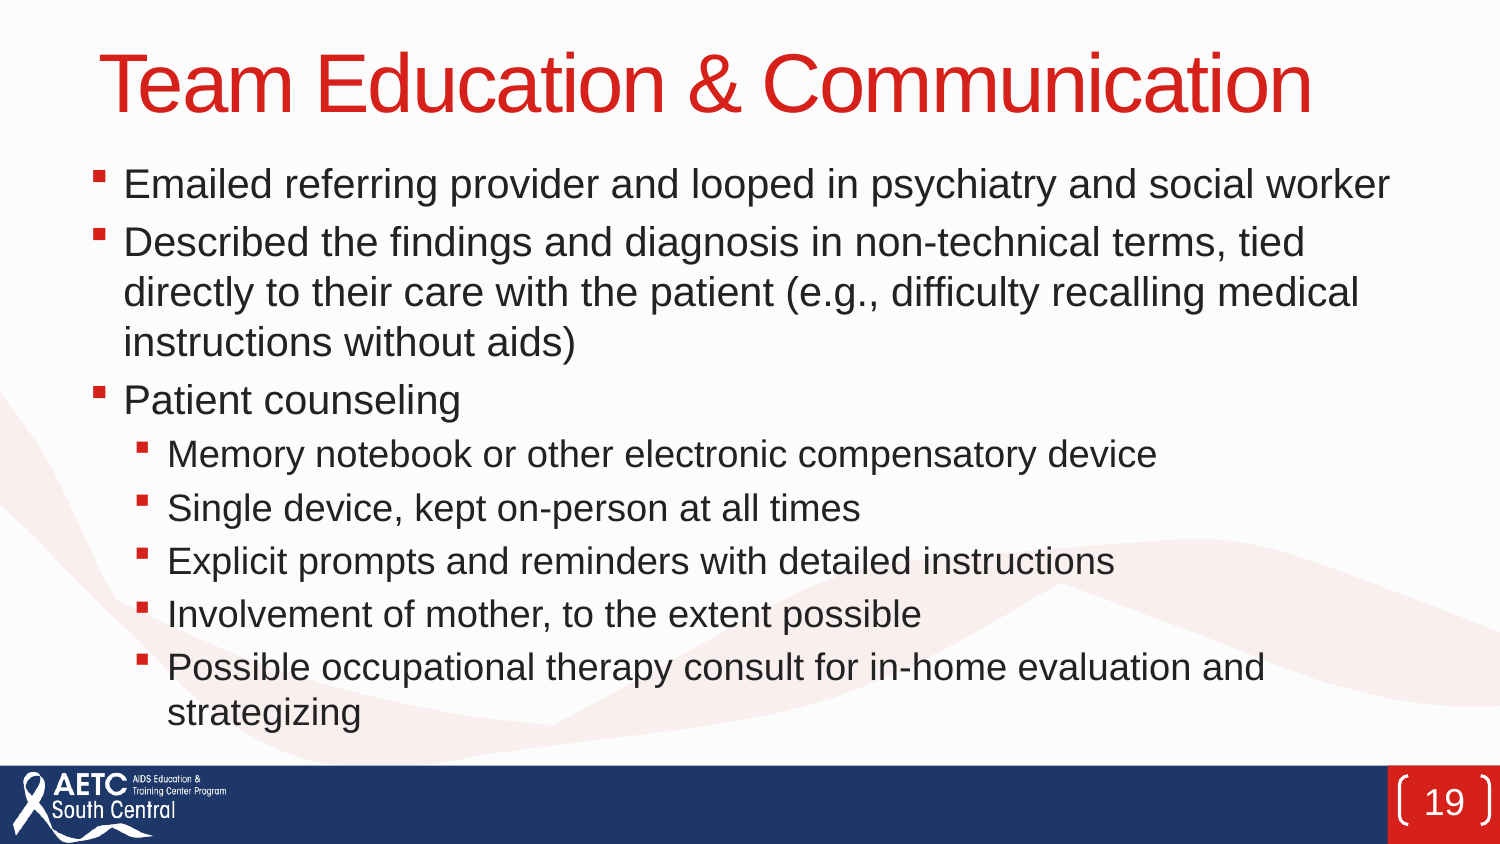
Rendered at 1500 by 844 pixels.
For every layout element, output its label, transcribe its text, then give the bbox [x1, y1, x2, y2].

slide_number 19 [1397, 774, 1492, 827]
list Emailed referring provider and looped in psychiatry and social worker Described the findings and diagnosis in non-technical terms, tied directly to their care with the patient (e.g., difficulty recalling medical instructions without aids) Patient counseling Memory notebook or other electronic compensatory device Single device, kept on-person at all times Explicit prompts and reminders with detailed instructions Involvement of mother, to the extent possible Possible occupational therapy consult for in-home evaluation and strategizing [57, 149, 1422, 752]
picture [12, 770, 227, 844]
title Team Education & Communication [35, 8, 1400, 150]
